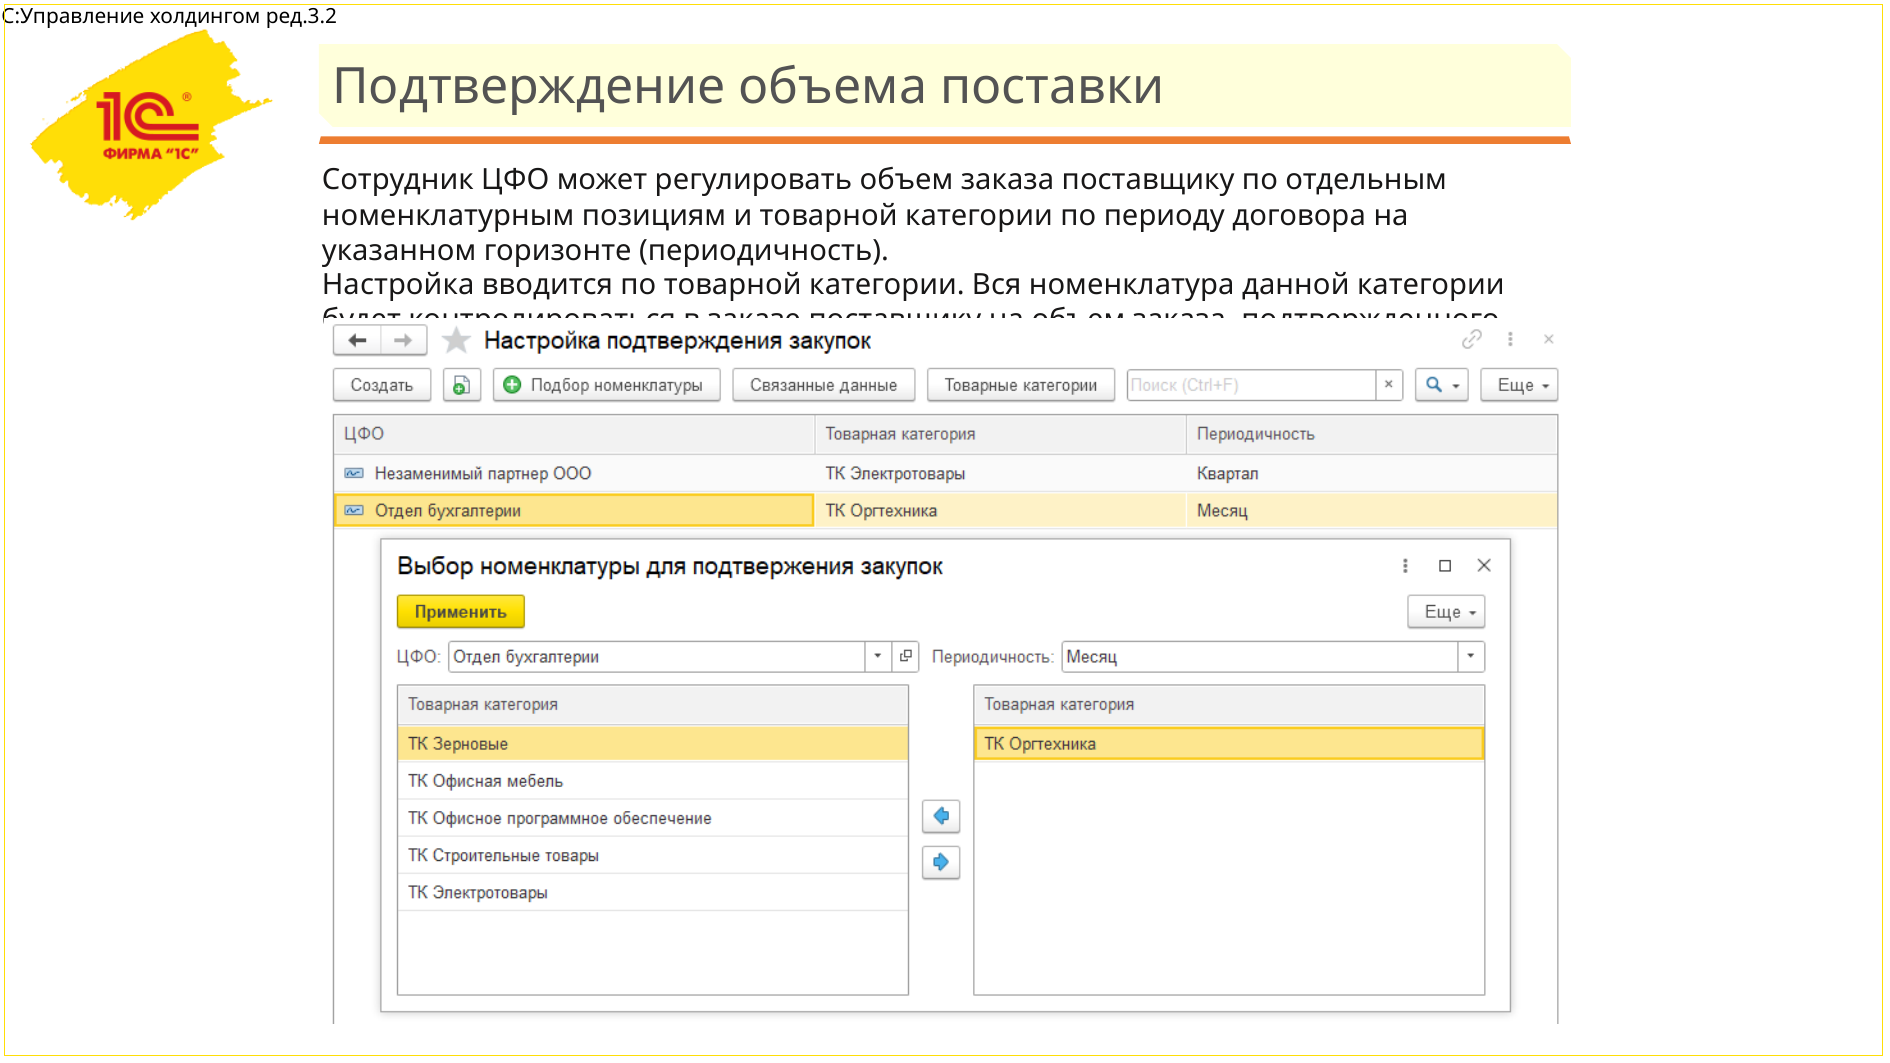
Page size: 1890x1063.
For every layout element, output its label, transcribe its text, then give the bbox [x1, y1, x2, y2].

picture [324, 318, 1565, 1025]
text_box Сотрудник ЦФО может регулировать объем заказа поставщику по отдельным номенклатурным позициям и товарной категории по периоду договора на указанном горизонте (периодичность). Настройка вводится по товарной категории. Вся номенклатура данной категории будет контролироваться в заказе поставщику на объем заказа, подтвержденного ЦФО. [307, 153, 1570, 378]
title Подтверждение объема поставки [317, 52, 1570, 114]
picture [23, 24, 278, 225]
